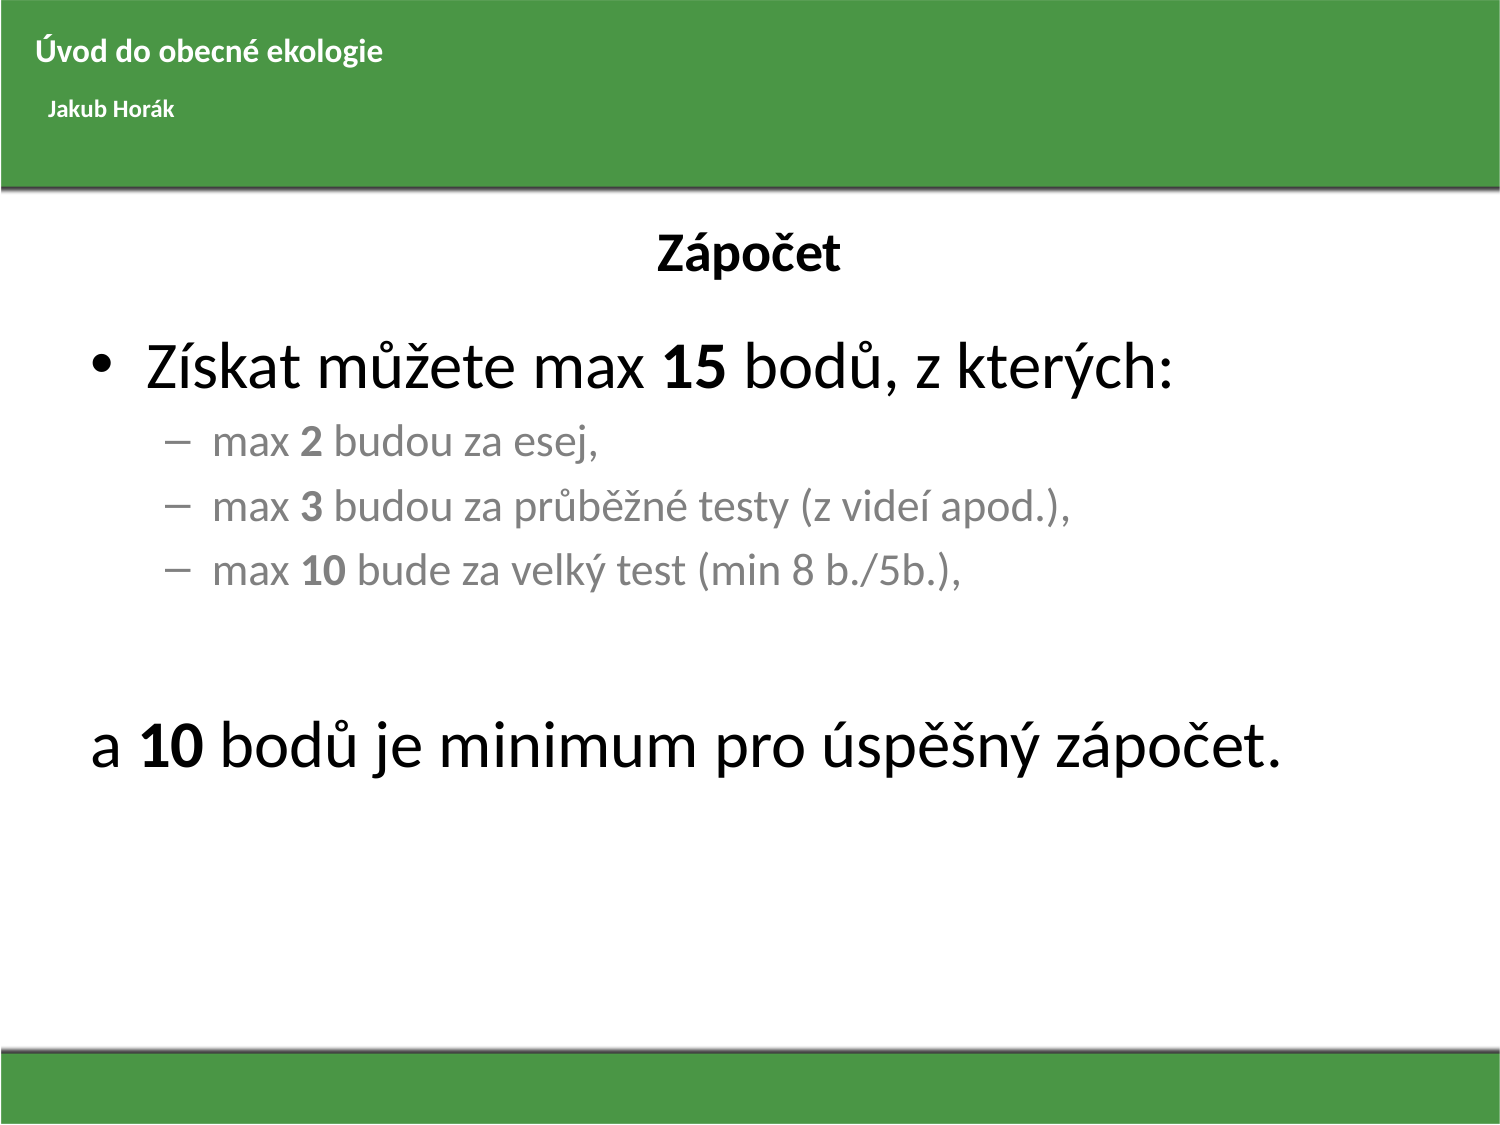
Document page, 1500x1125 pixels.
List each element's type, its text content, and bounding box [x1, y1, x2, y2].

list Jakub Horák [33, 90, 754, 126]
picture [0, 0, 1500, 1125]
list Získat můžete max 15 bodů, z kterých: max 2 budou za esej, max 3 budou za průběžné testy (z videí apod.), max 10 bude za velký test (min 8 b./5b.), a 10 bodů je minimum pro úspěšný zápočet. [75, 314, 1425, 1034]
list Úvod do obecné ekologie [19, 19, 741, 79]
title Zápočet [75, 208, 1425, 291]
